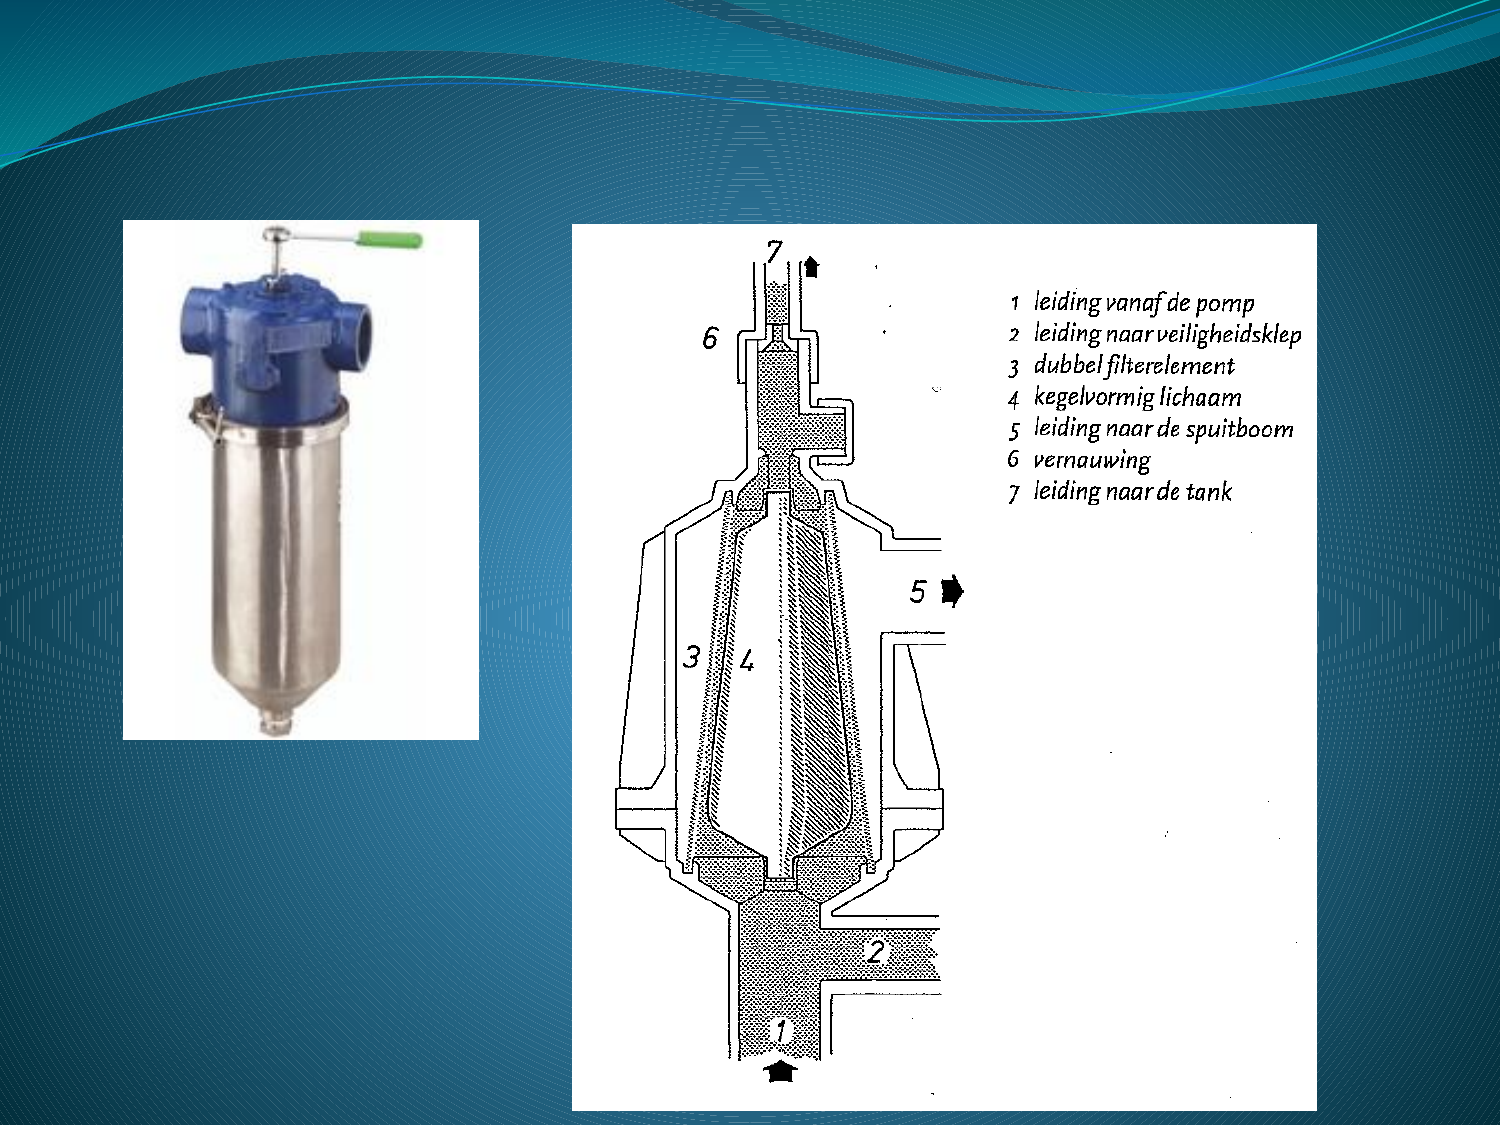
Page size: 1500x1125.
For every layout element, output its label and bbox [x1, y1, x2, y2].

picture [123, 220, 479, 740]
picture [572, 224, 1318, 1111]
